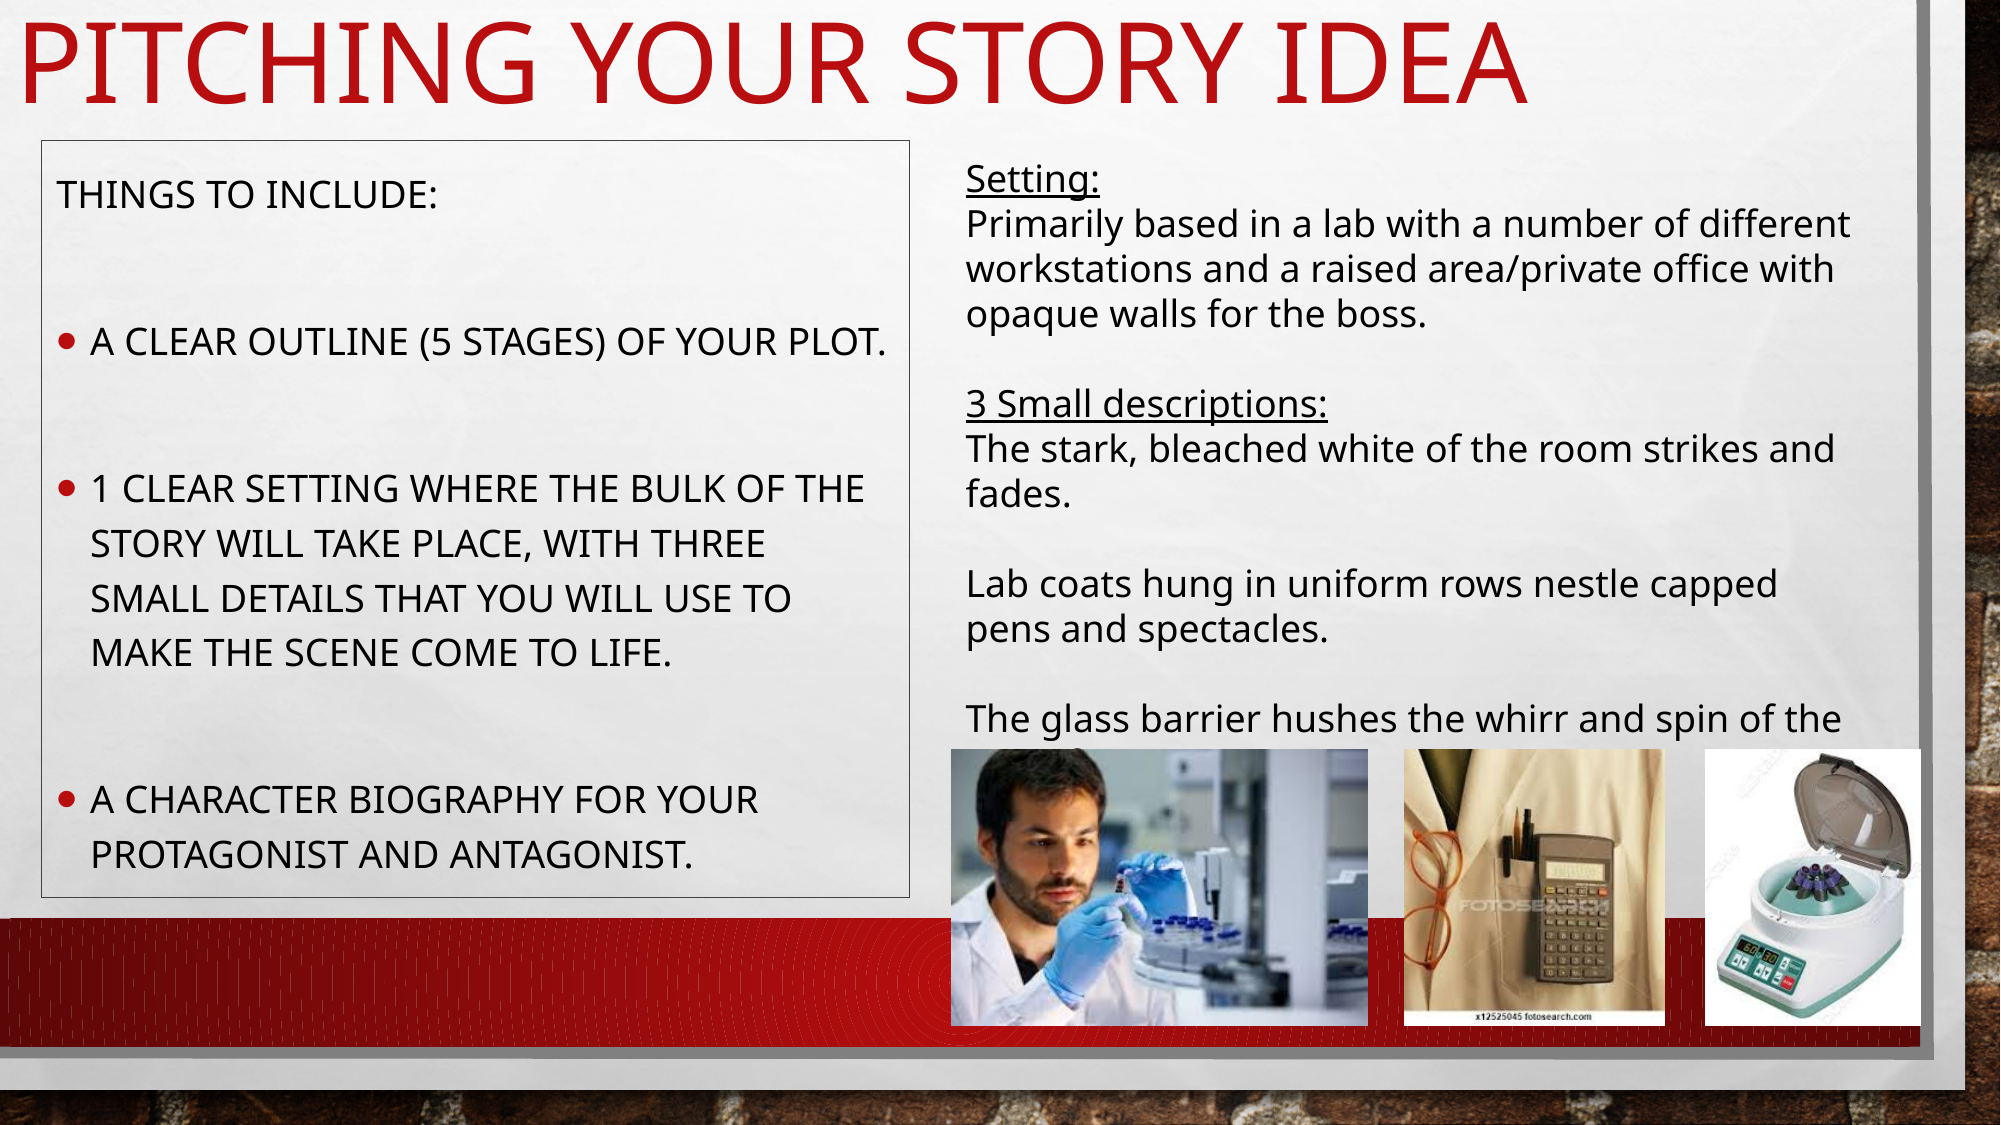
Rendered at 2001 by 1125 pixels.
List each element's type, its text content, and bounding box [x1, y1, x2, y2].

list Things to Include: A clear outline (5 stages) of your plot. 1 clear setting where the bulk of the story will take place, with three small details that you will use to make the scene come to life. A character biography for your protagonist and antagonist. [41, 140, 910, 898]
picture [1705, 749, 1921, 1027]
picture [1403, 749, 1665, 1026]
picture [951, 749, 1368, 1027]
title Pitching your Story Idea [0, 0, 1706, 162]
text_box Setting: Primarily based in a lab with a number of different workstations and a raised area/private office with opaque walls for the boss. 3 Small descriptions: The stark, bleached white of the room strikes and fades. Lab coats hung in uniform rows nestle capped pens and spectacles. The glass barrier hushes the whirr and spin of the centrifuge. [950, 147, 1881, 1063]
picture [0, 0, 2000, 1125]
